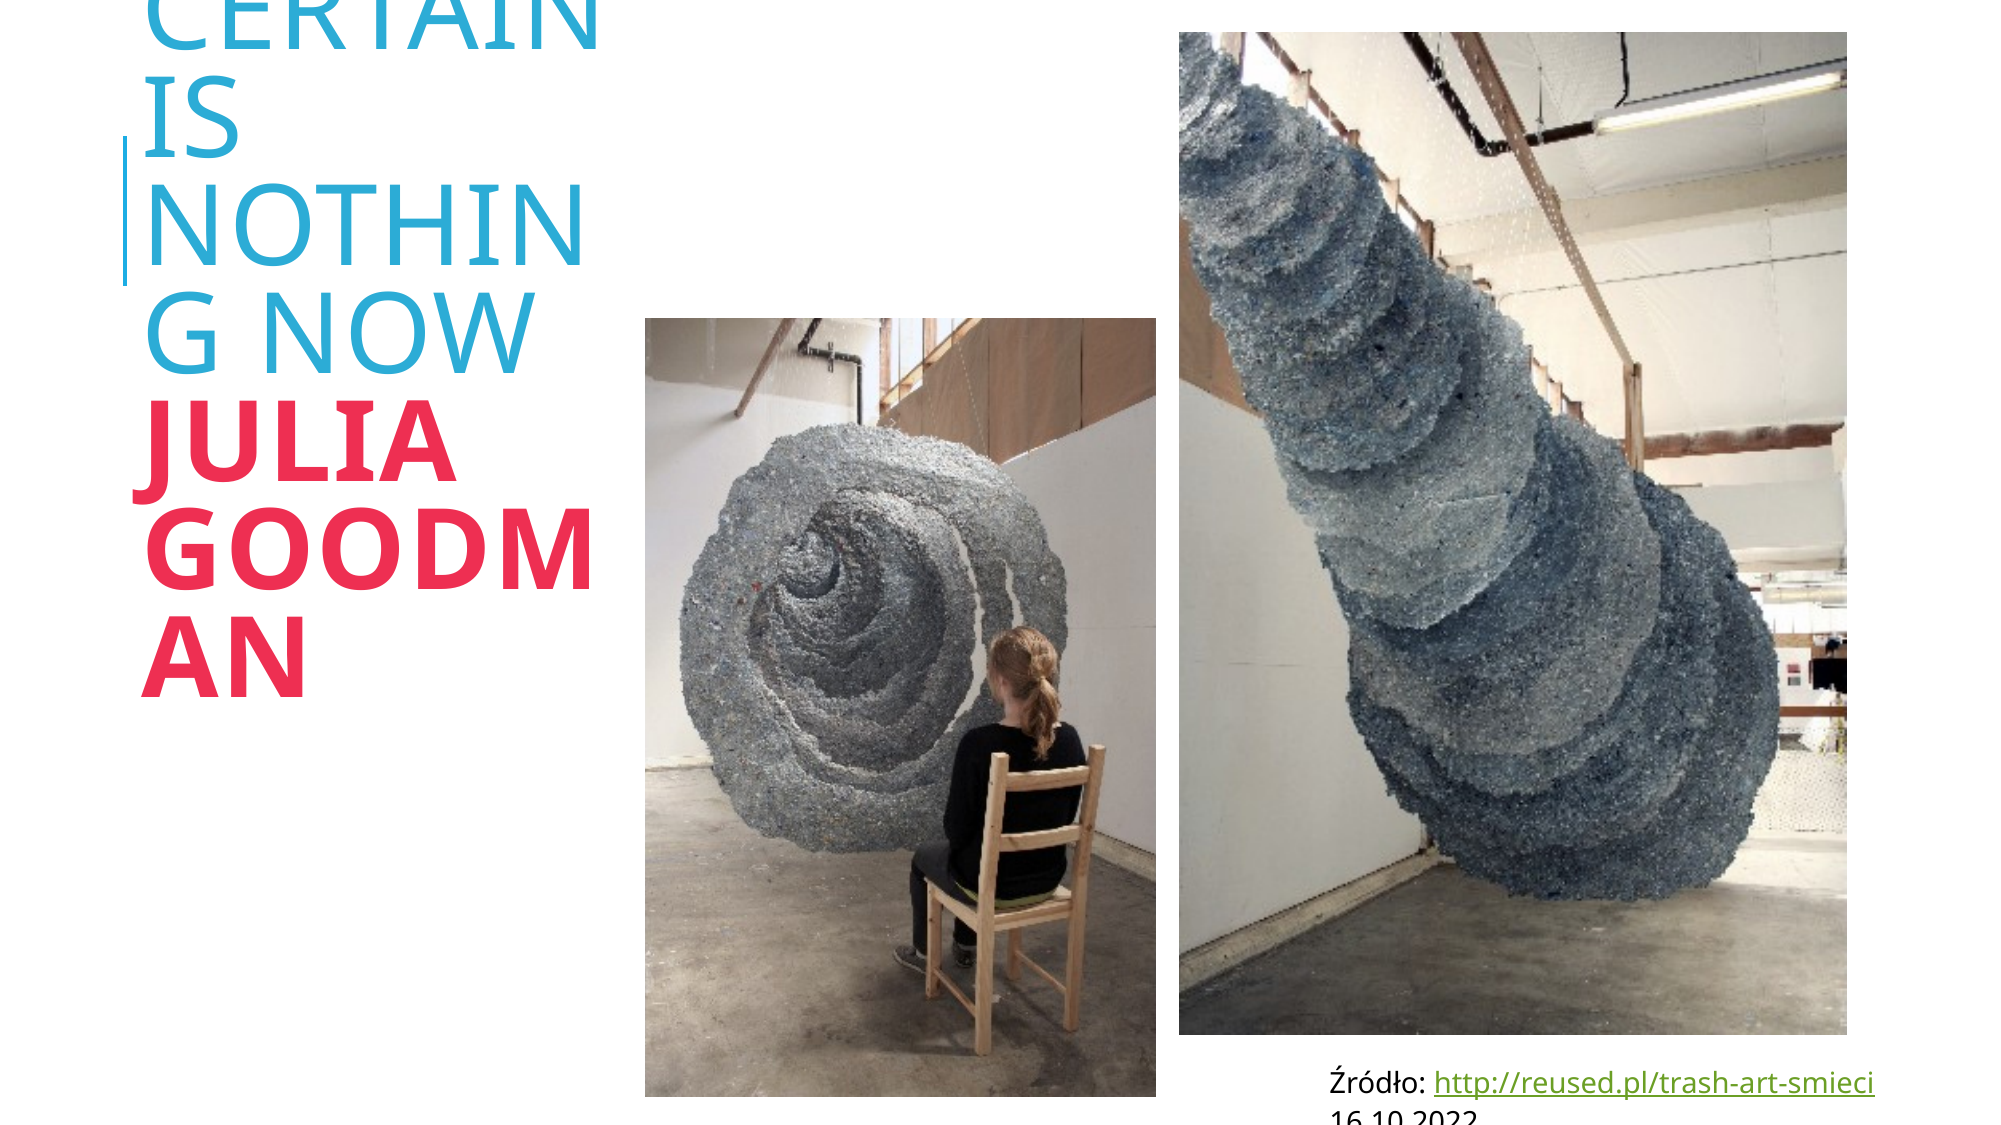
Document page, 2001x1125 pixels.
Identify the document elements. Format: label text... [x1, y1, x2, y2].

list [644, 318, 1156, 1097]
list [1179, 32, 1848, 1035]
title Certain is nothing now Julia Goodman [126, 217, 672, 464]
text_box Źródło: http://reused.pl/trash-art-smieci 16.10.2022 [1314, 1056, 2000, 1125]
